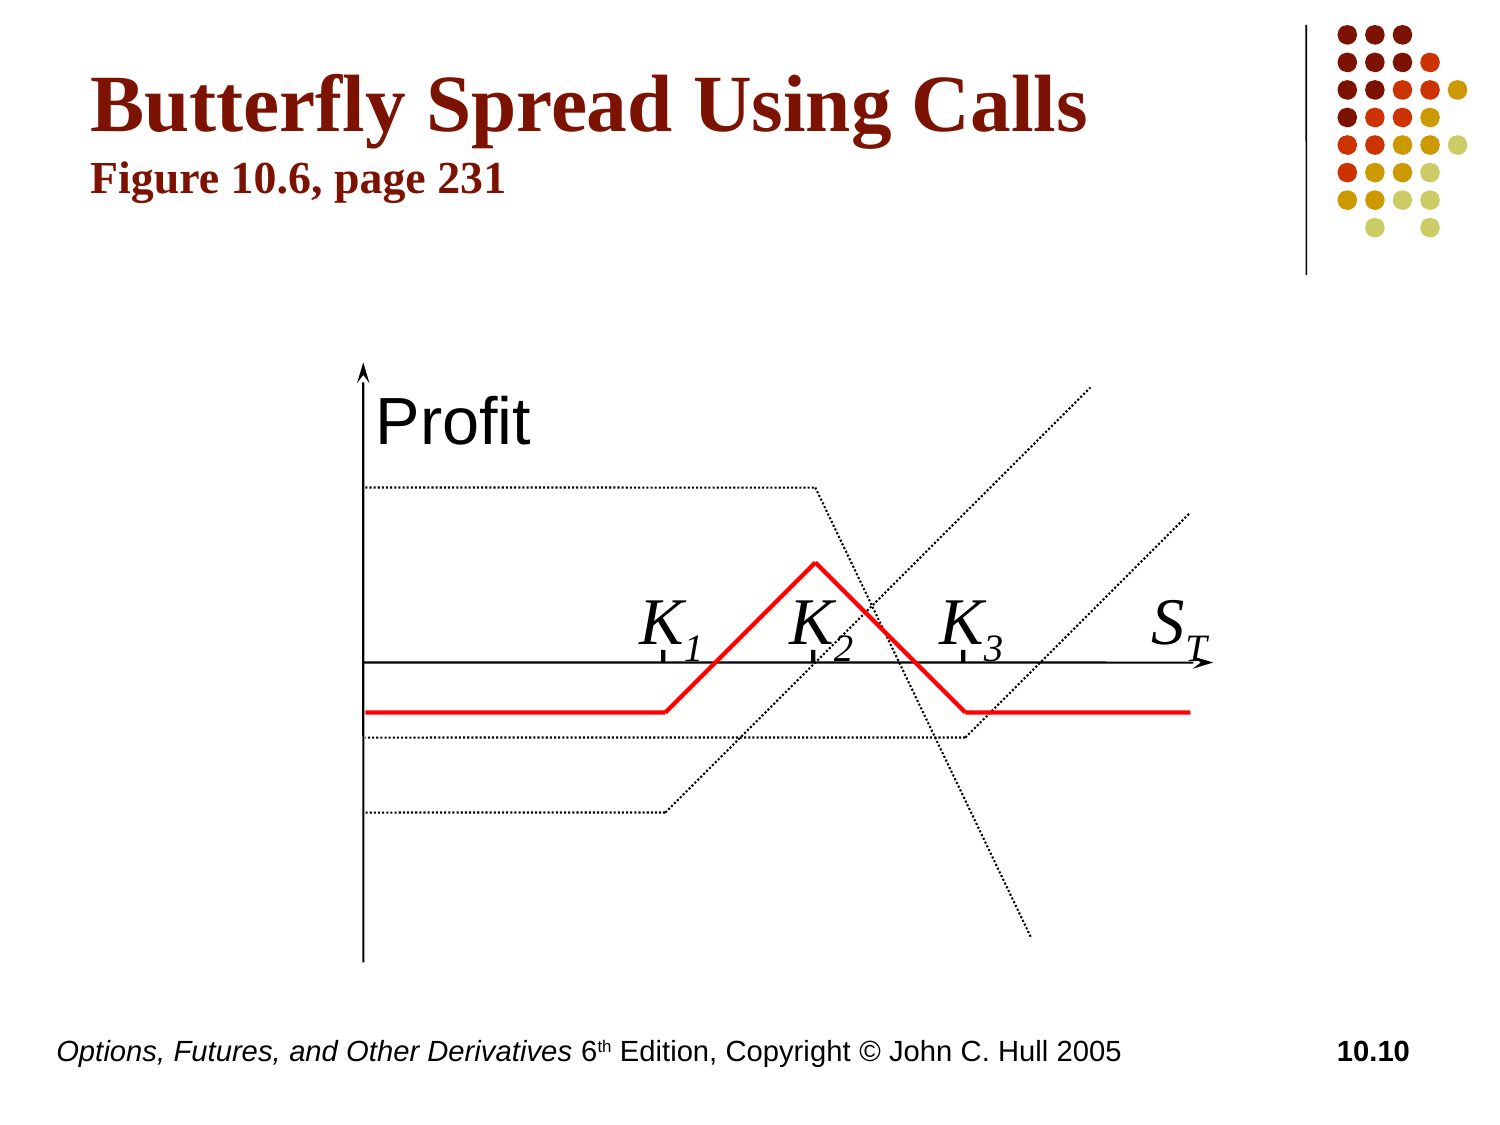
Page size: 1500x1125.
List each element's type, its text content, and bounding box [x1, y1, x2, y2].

text_box Profit [360, 369, 547, 465]
text_box K2 [774, 570, 869, 677]
footer Options, Futures, and Other Derivatives 6th Edition, Copyright © John C. Hull 2005 [40, 1024, 1074, 1101]
slide_number 10.10 [1074, 1024, 1426, 1101]
text_box K3 [924, 570, 1019, 677]
text_box [286, 275, 962, 675]
title Butterfly Spread Using Calls Figure 10.6, page 231 [74, 19, 1313, 233]
text_box K1 [624, 570, 719, 677]
text_box ST [1136, 570, 1223, 677]
